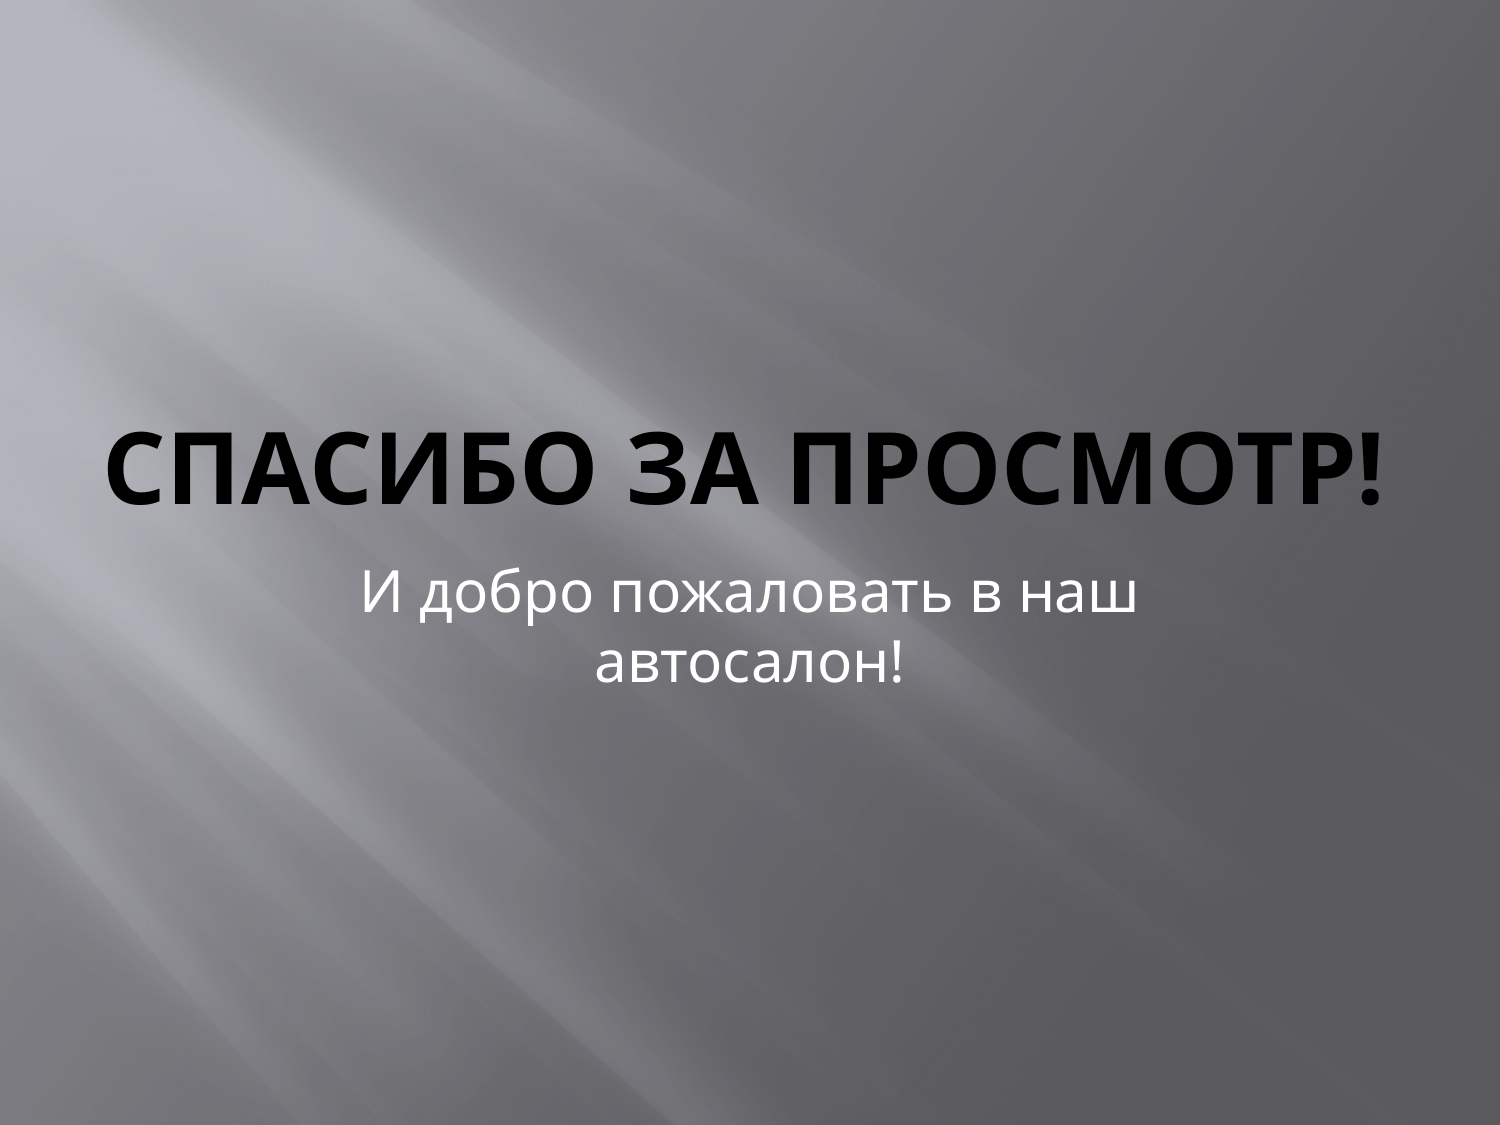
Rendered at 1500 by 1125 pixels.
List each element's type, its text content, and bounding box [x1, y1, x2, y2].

subtitle И добро пожаловать в наш автосалон! [225, 546, 1275, 834]
title Спасибо за просмотр! [69, 224, 1420, 525]
